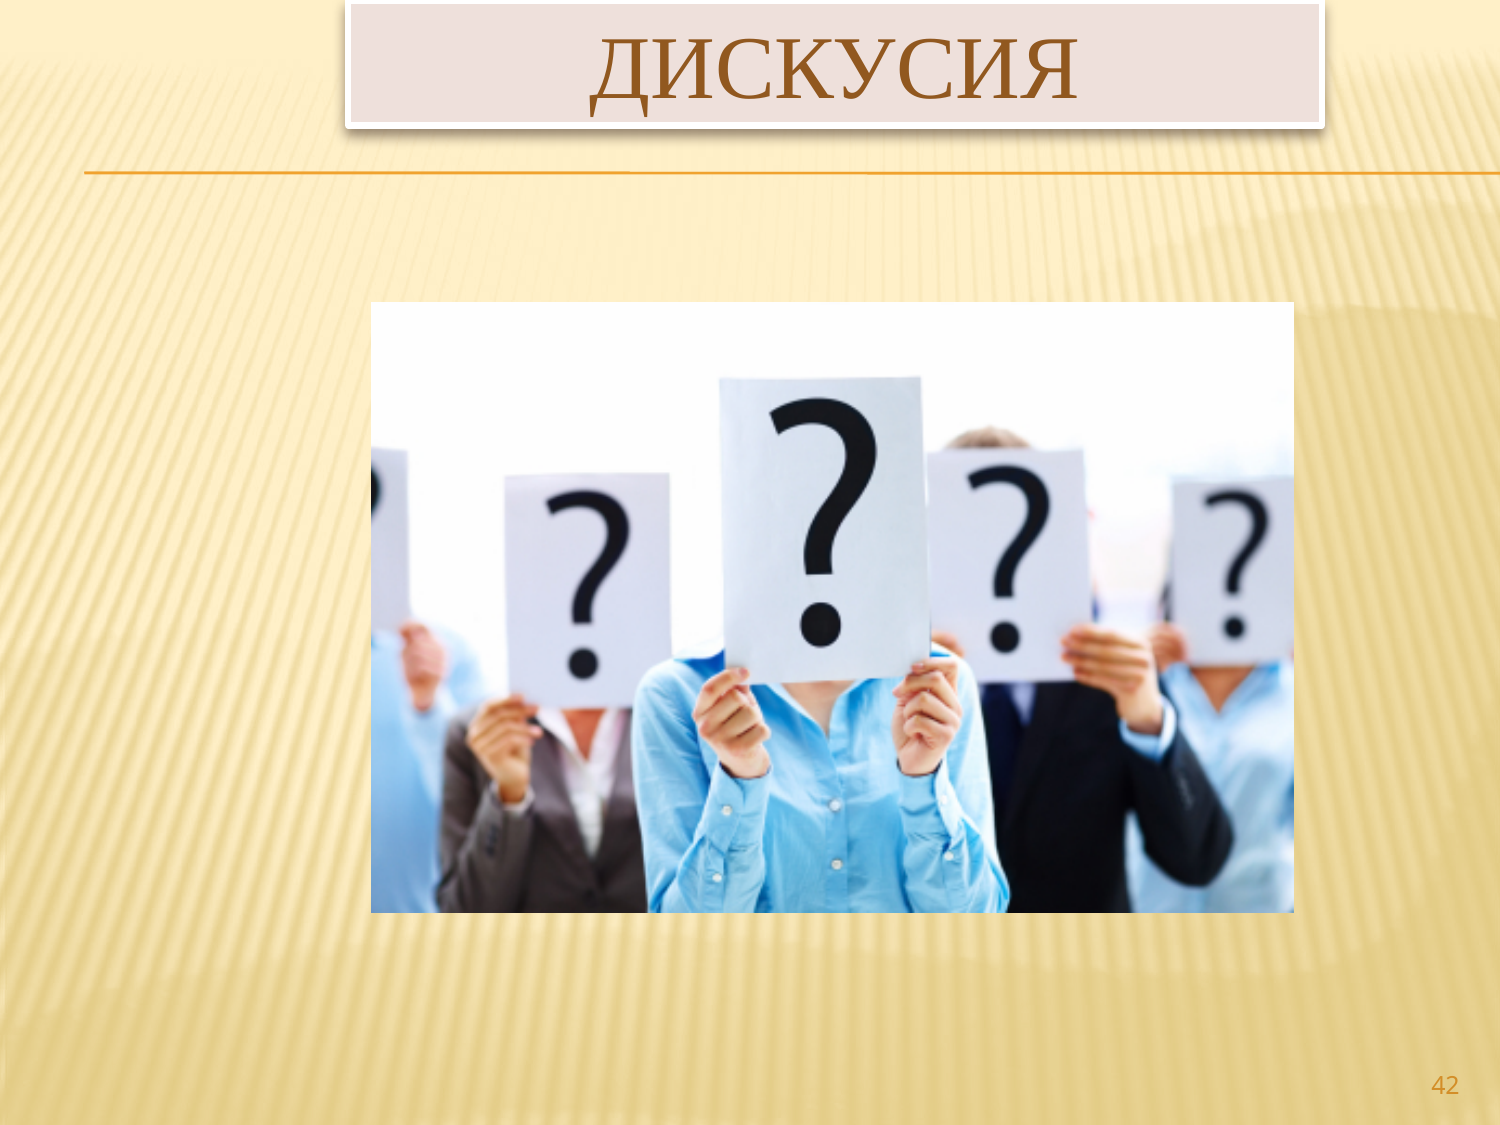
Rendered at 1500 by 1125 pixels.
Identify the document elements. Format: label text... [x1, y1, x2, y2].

slide_number 42 [1350, 1061, 1475, 1103]
picture [371, 302, 1294, 914]
text_box ДИСКУСИЯ [345, 0, 1325, 129]
